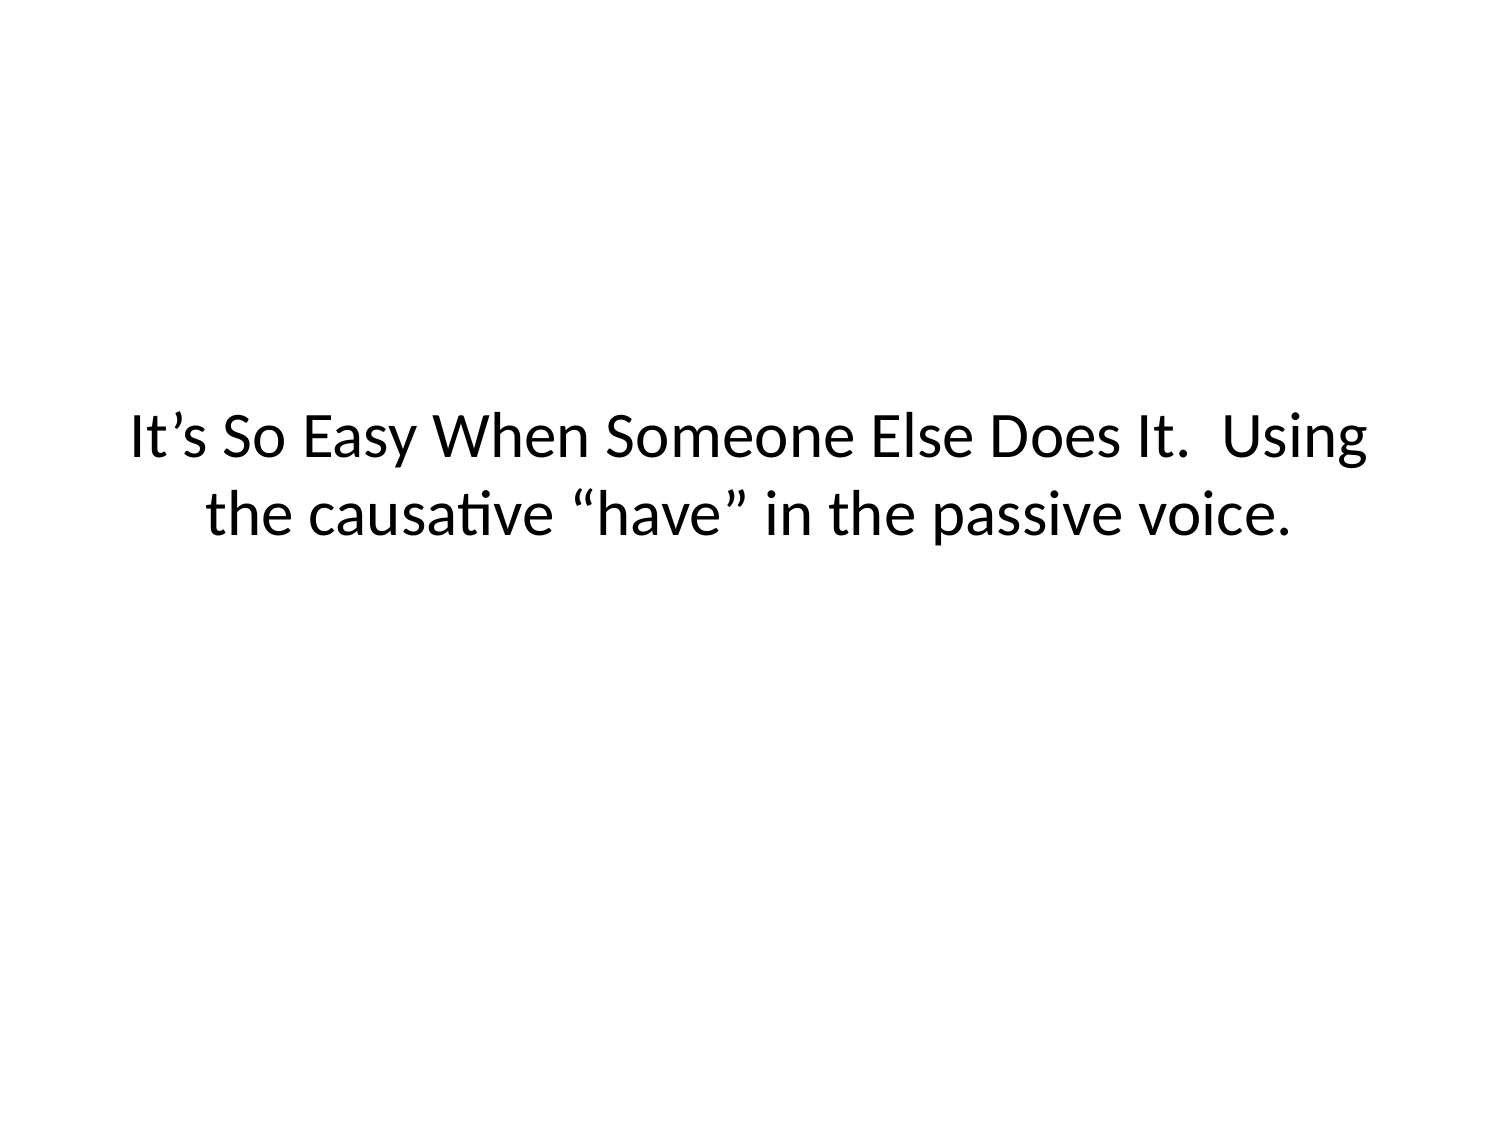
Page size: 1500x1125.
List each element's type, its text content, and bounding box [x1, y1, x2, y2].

title It’s So Easy When Someone Else Does It. Using the causative “have” in the passive voice. [112, 349, 1388, 591]
